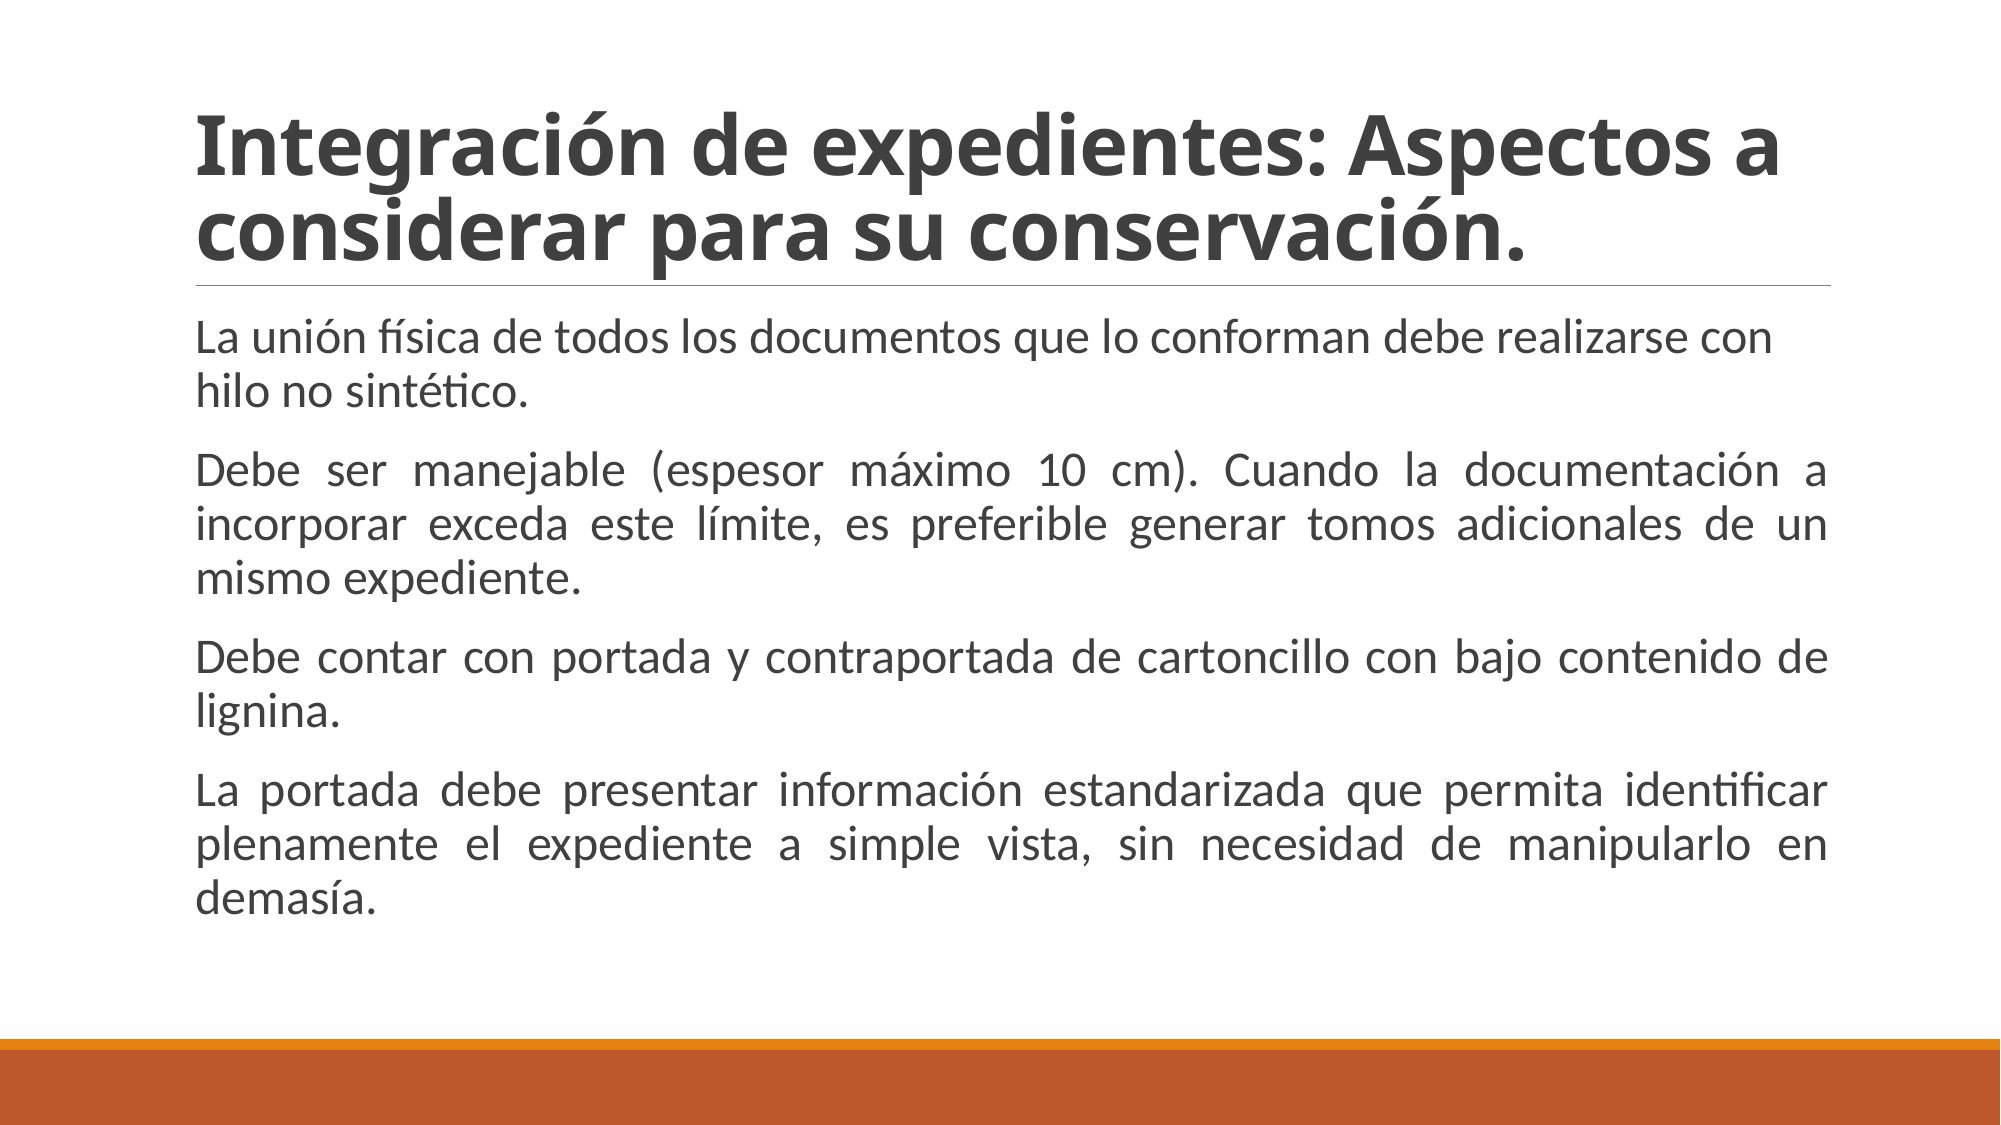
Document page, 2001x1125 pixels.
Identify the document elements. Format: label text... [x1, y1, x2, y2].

title Integración de expedientes: Aspectos a considerar para su conservación. [180, 47, 1830, 285]
list La unión física de todos los documentos que lo conforman debe realizarse con hilo no sintético. Debe ser manejable (espesor máximo 10 cm). Cuando la documentación a incorporar exceda este límite, es preferible generar tomos adicionales de un mismo expediente. Debe contar con portada y contraportada de cartoncillo con bajo contenido de lignina. La portada debe presentar información estandarizada que permita identificar plenamente el expediente a simple vista, sin necesidad de manipularlo en demasía. [180, 302, 1830, 963]
